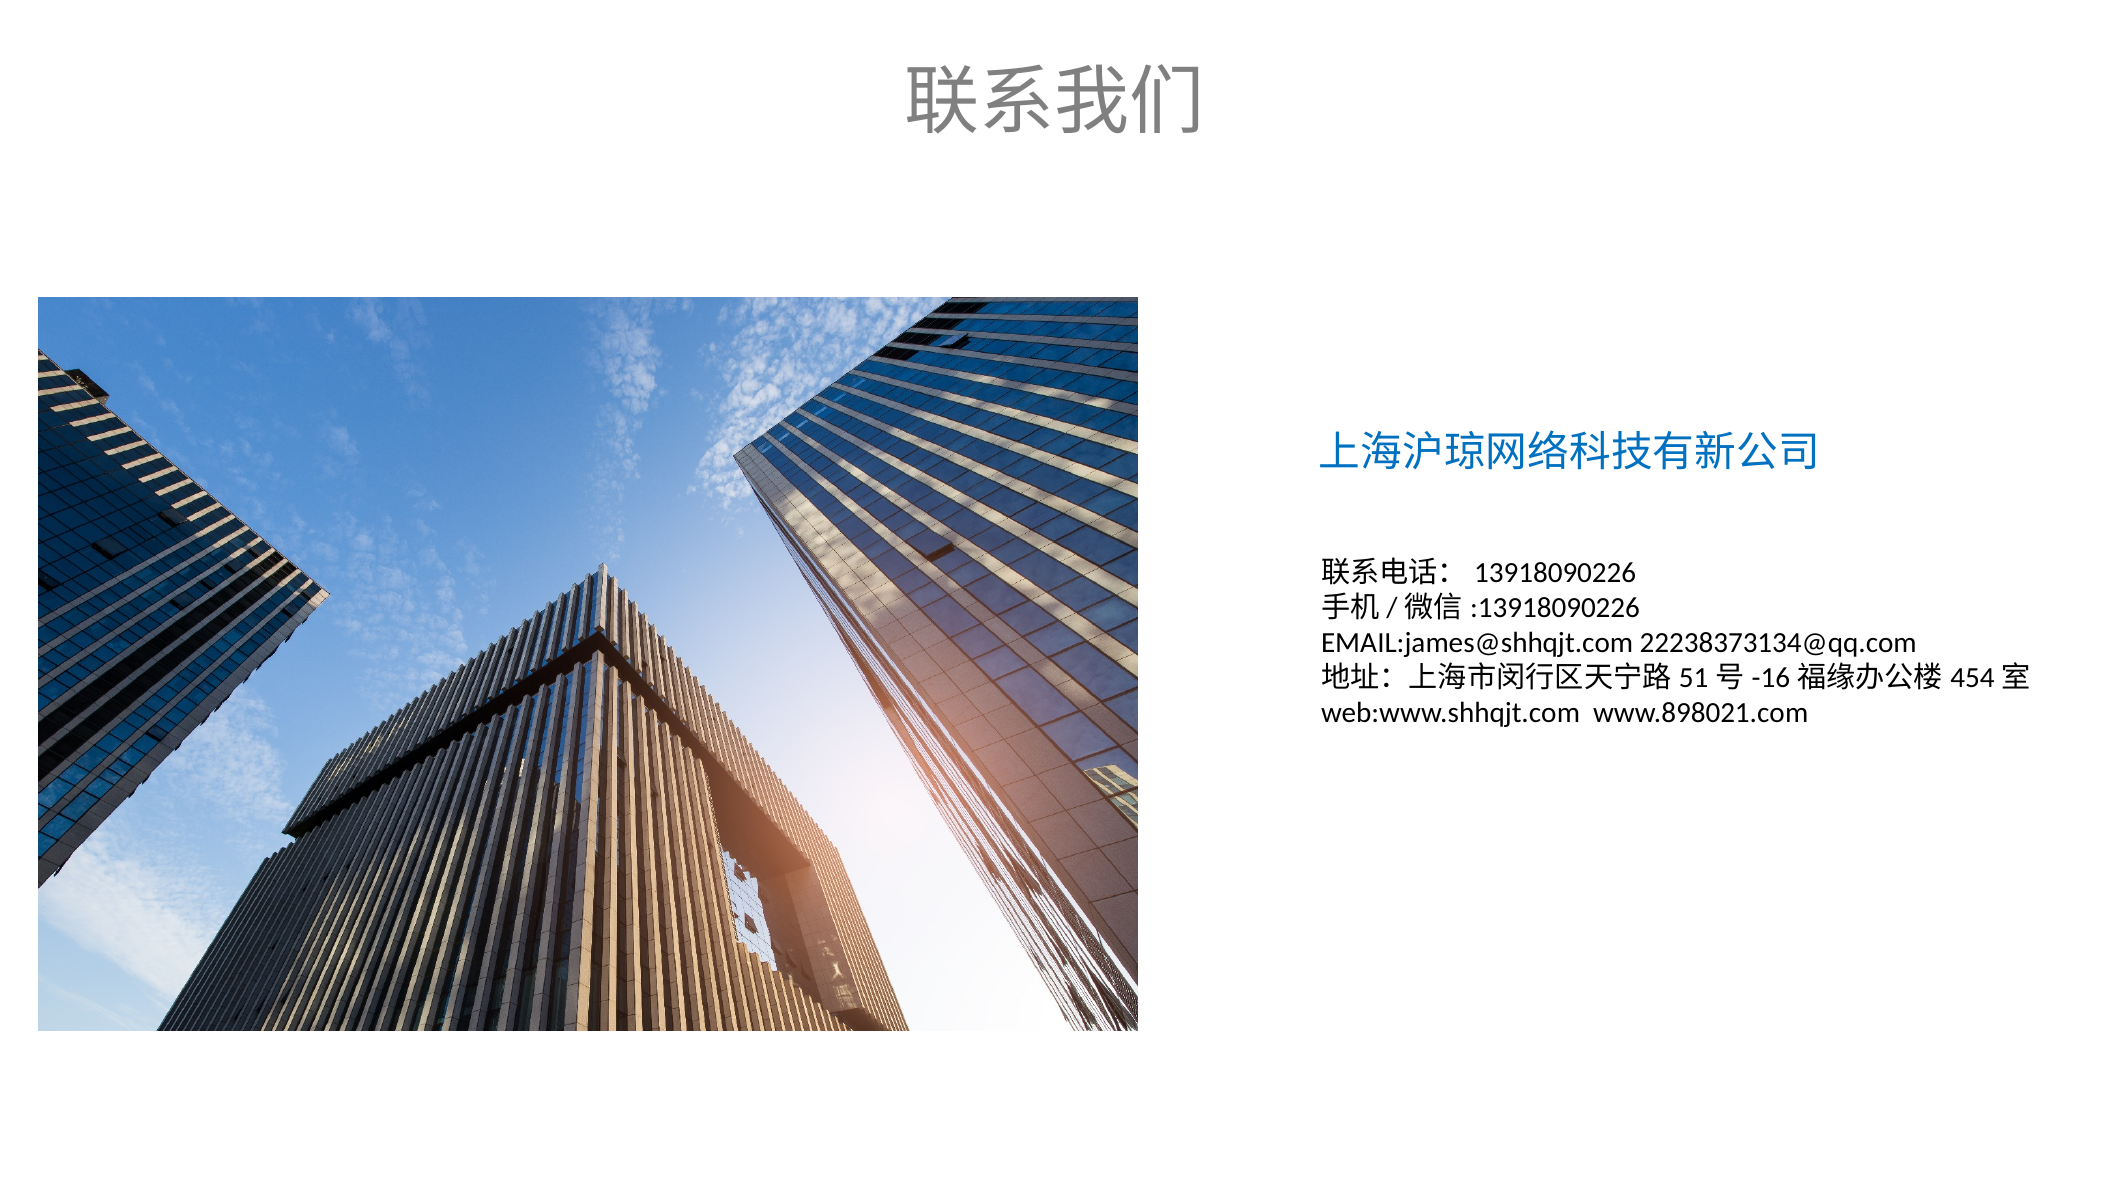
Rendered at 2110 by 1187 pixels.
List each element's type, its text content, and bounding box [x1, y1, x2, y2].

text_box 上海沪琼网络科技有新公司 [1138, 414, 1820, 475]
picture [38, 297, 1138, 1031]
text_box 联系电话：13918090226 手机/微信:13918090226 EMAIL:james@shhqjt.com 22238373134@qq.com 地址：上海市闵行区天宁路51号-16福缘办公楼454室 web:www.shhqjt.com www.898021.com [1306, 545, 2110, 736]
text_box 联系我们 [803, 44, 1307, 107]
